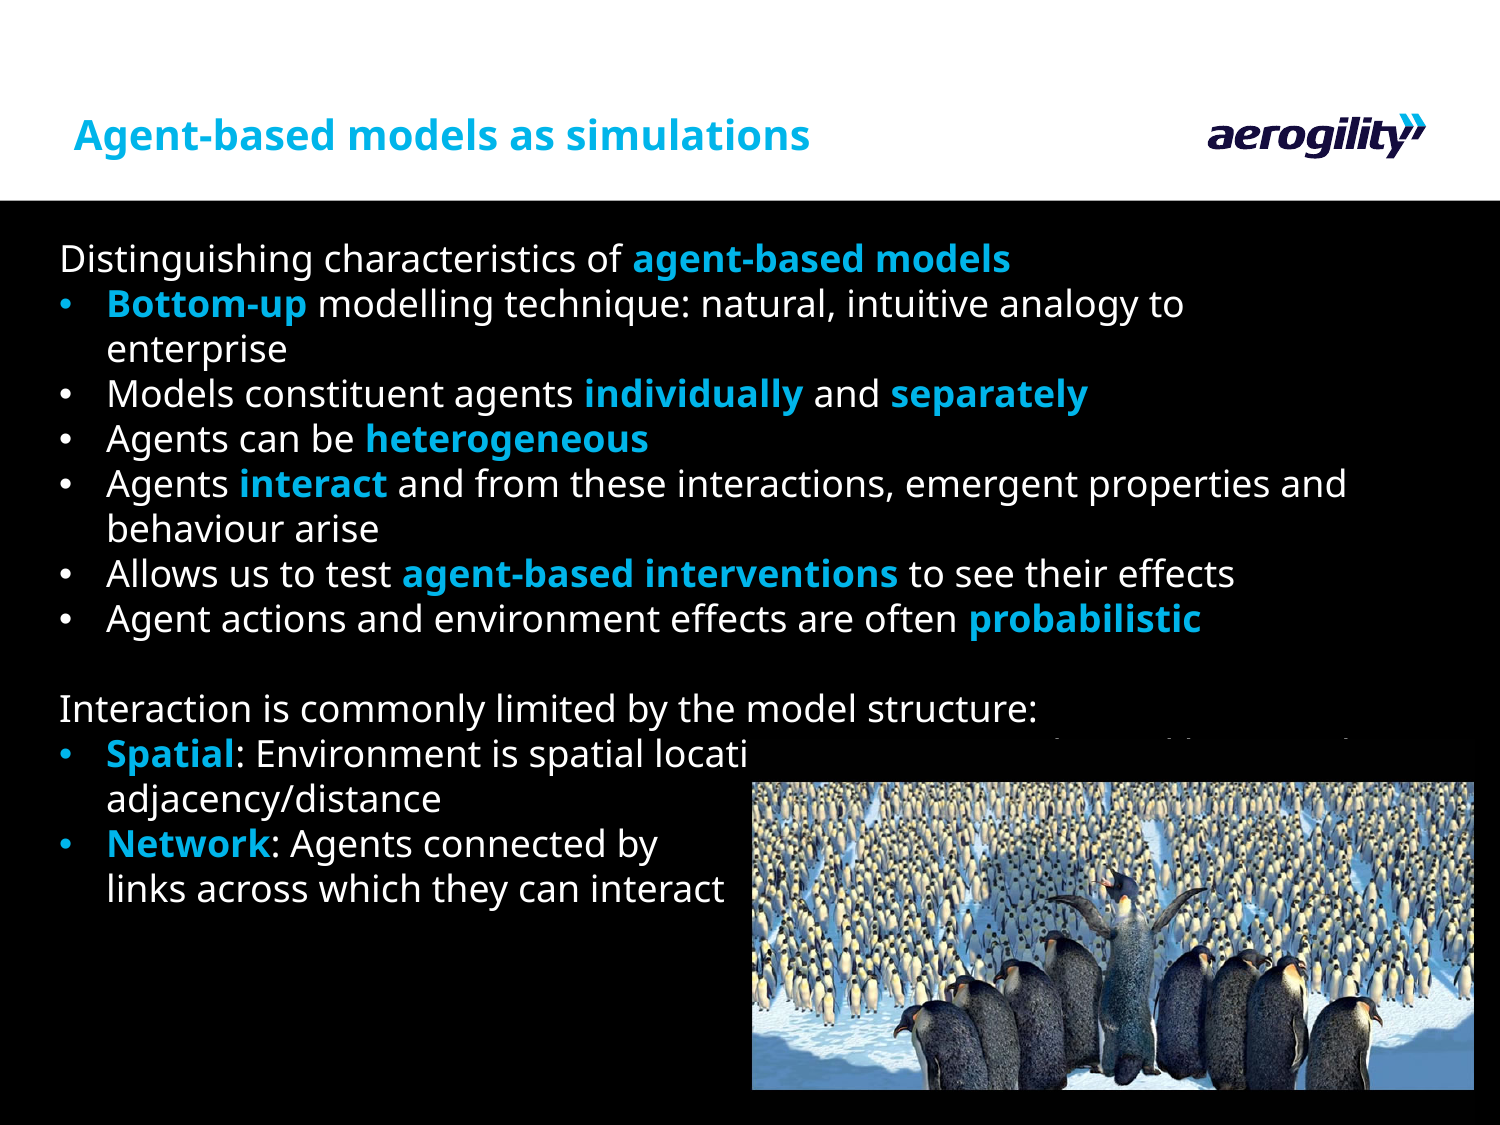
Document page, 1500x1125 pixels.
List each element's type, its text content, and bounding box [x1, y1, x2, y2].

title Agent-based models as simulations [73, 53, 1196, 160]
text_box Distinguishing characteristics of agent-based models Bottom-up modelling technique: natural, intuitive analogy to enterprise Models constituent agents individually and separately Agents can be heterogeneous Agents interact and from these interactions, emergent properties and behaviour arise Allows us to test agent-based interventions to see their effects Agent actions and environment effects are often probabilistic Interaction is commonly limited by the model structure: Spatial: Environment is spatial location, interaction is limited by spatial adjacency/distance Network: Agents connected by links across which they can interact [44, 228, 1378, 918]
picture [749, 739, 1475, 1125]
